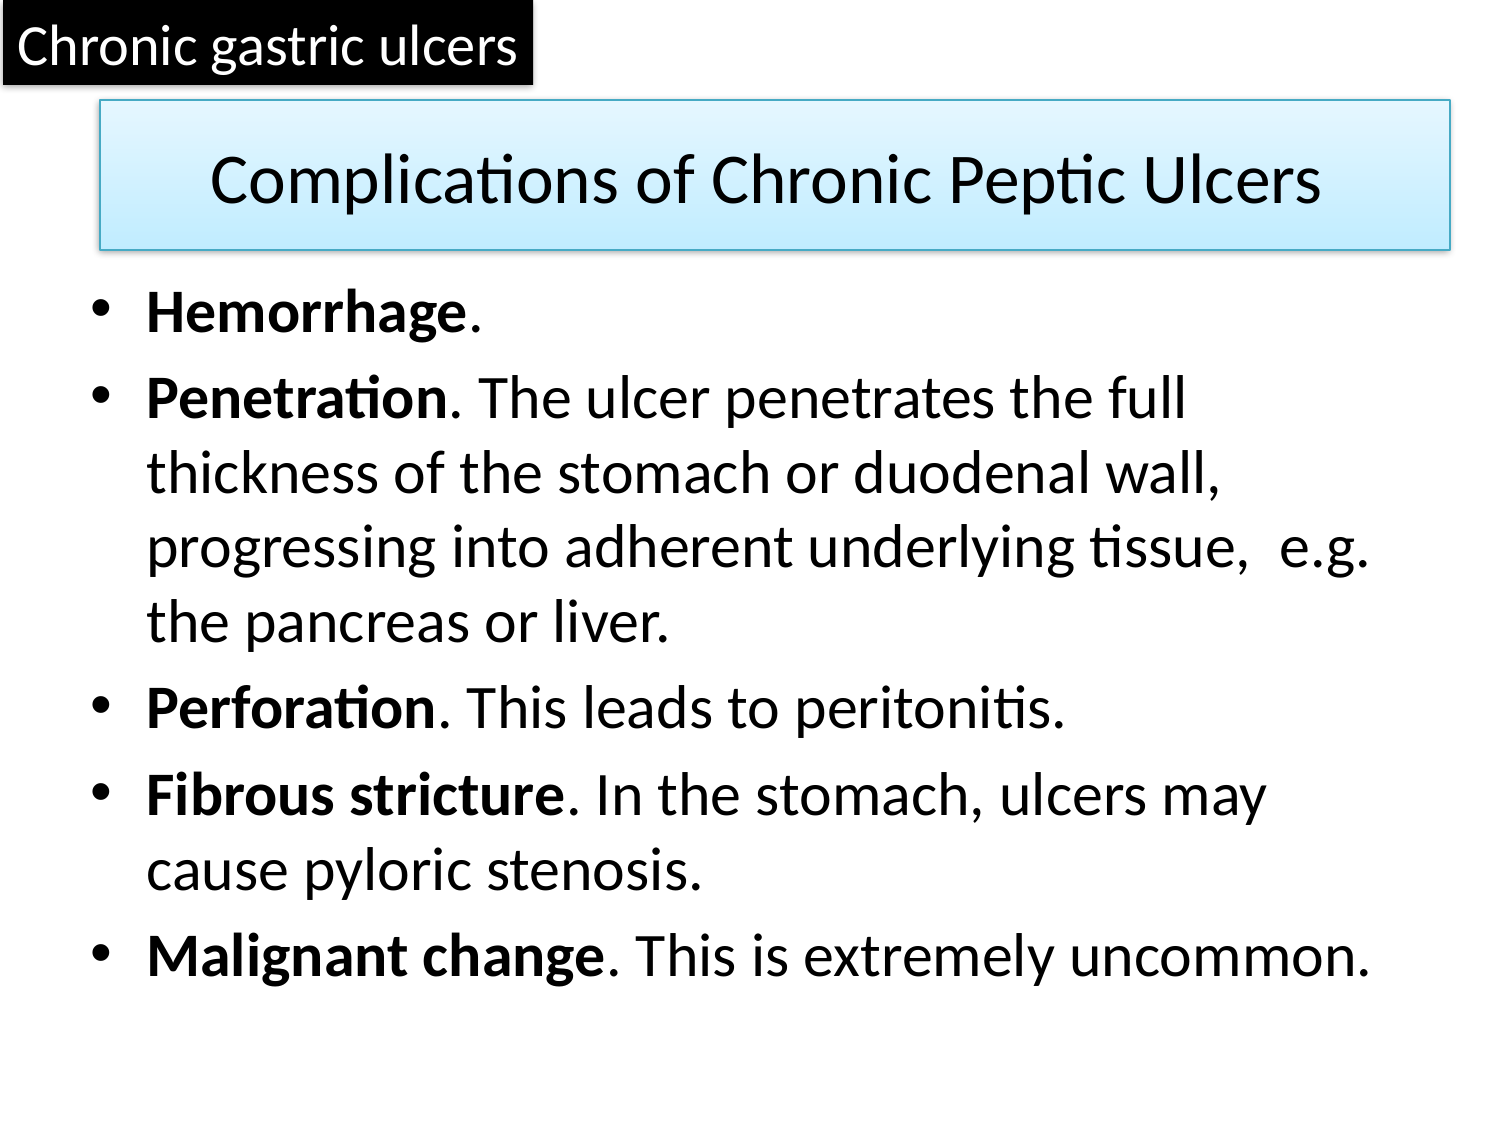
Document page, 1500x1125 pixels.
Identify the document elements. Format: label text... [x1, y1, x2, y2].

text_box Chronic gastric ulcers [3, 0, 534, 85]
title Complications of Chronic Peptic Ulcers [99, 99, 1451, 251]
list Hemorrhage. Penetration. The ulcer penetrates the full thickness of the stomach or duodenal wall, progressing into adherent underlying tissue, e.g. the pancreas or liver. Perforation. This leads to peritonitis. Fibrous stricture. In the stomach, ulcers may cause pyloric stenosis. Malignant change. This is extremely uncommon. [75, 262, 1425, 1005]
